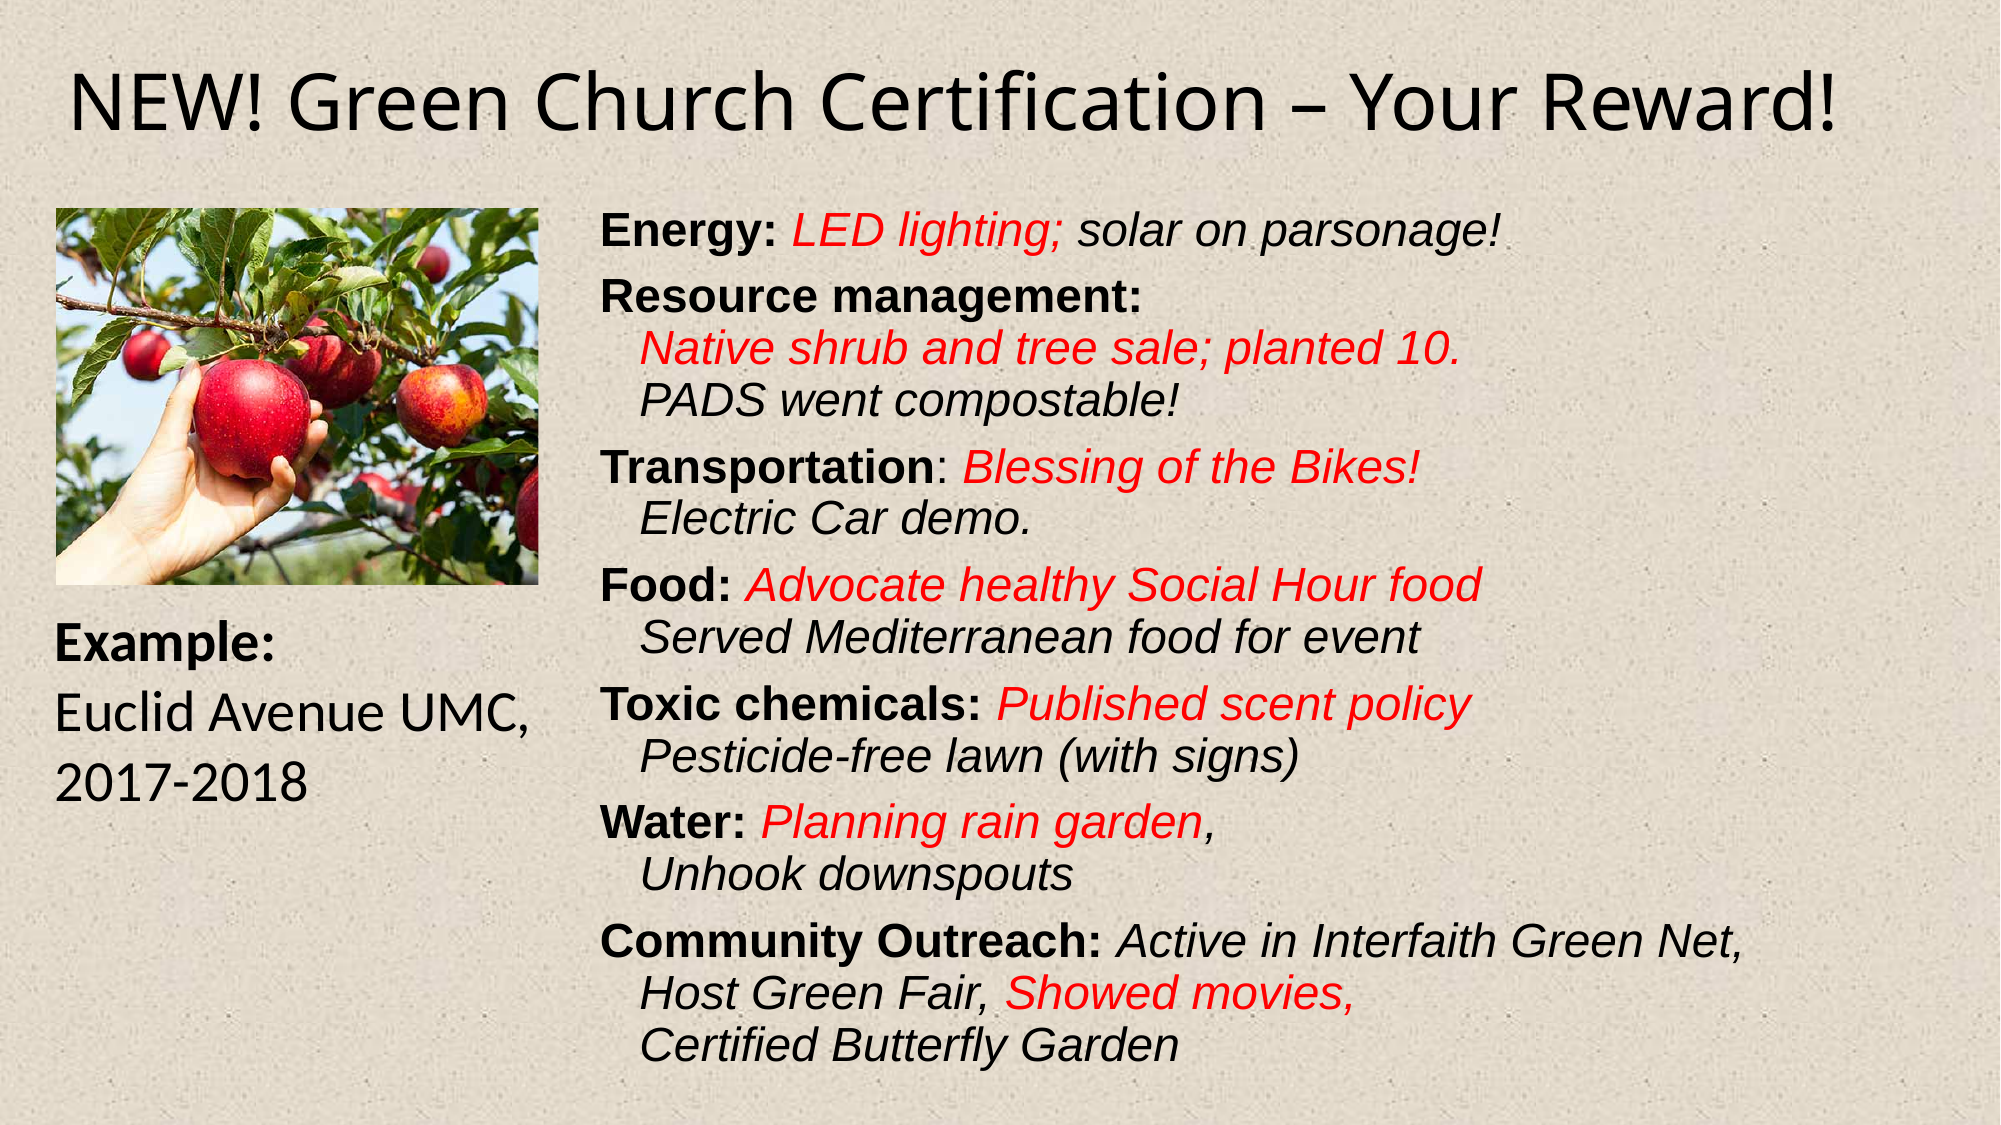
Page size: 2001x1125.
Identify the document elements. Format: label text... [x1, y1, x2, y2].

text_box Example: Euclid Avenue UMC, 2017-2018 [40, 595, 555, 821]
picture [0, 0, 2001, 1125]
list Energy: LED lighting; solar on parsonage! Resource management: Native shrub and tree sale; planted 10. PADS went compostable! Transportation: Blessing of the Bikes! Electric Car demo. Food: Advocate healthy Social Hour food Served Mediterranean food for event Toxic chemicals: Published scent policy Pesticide-free lawn (with signs) Water: Planning rain garden, Unhook downspouts Community Outreach: Active in Interfaith Green Net, Host Green Fair, Showed movies, Certified Butterfly Garden [584, 197, 1960, 1091]
title NEW! Green Church Certification – Your Reward! [52, 12, 1915, 198]
